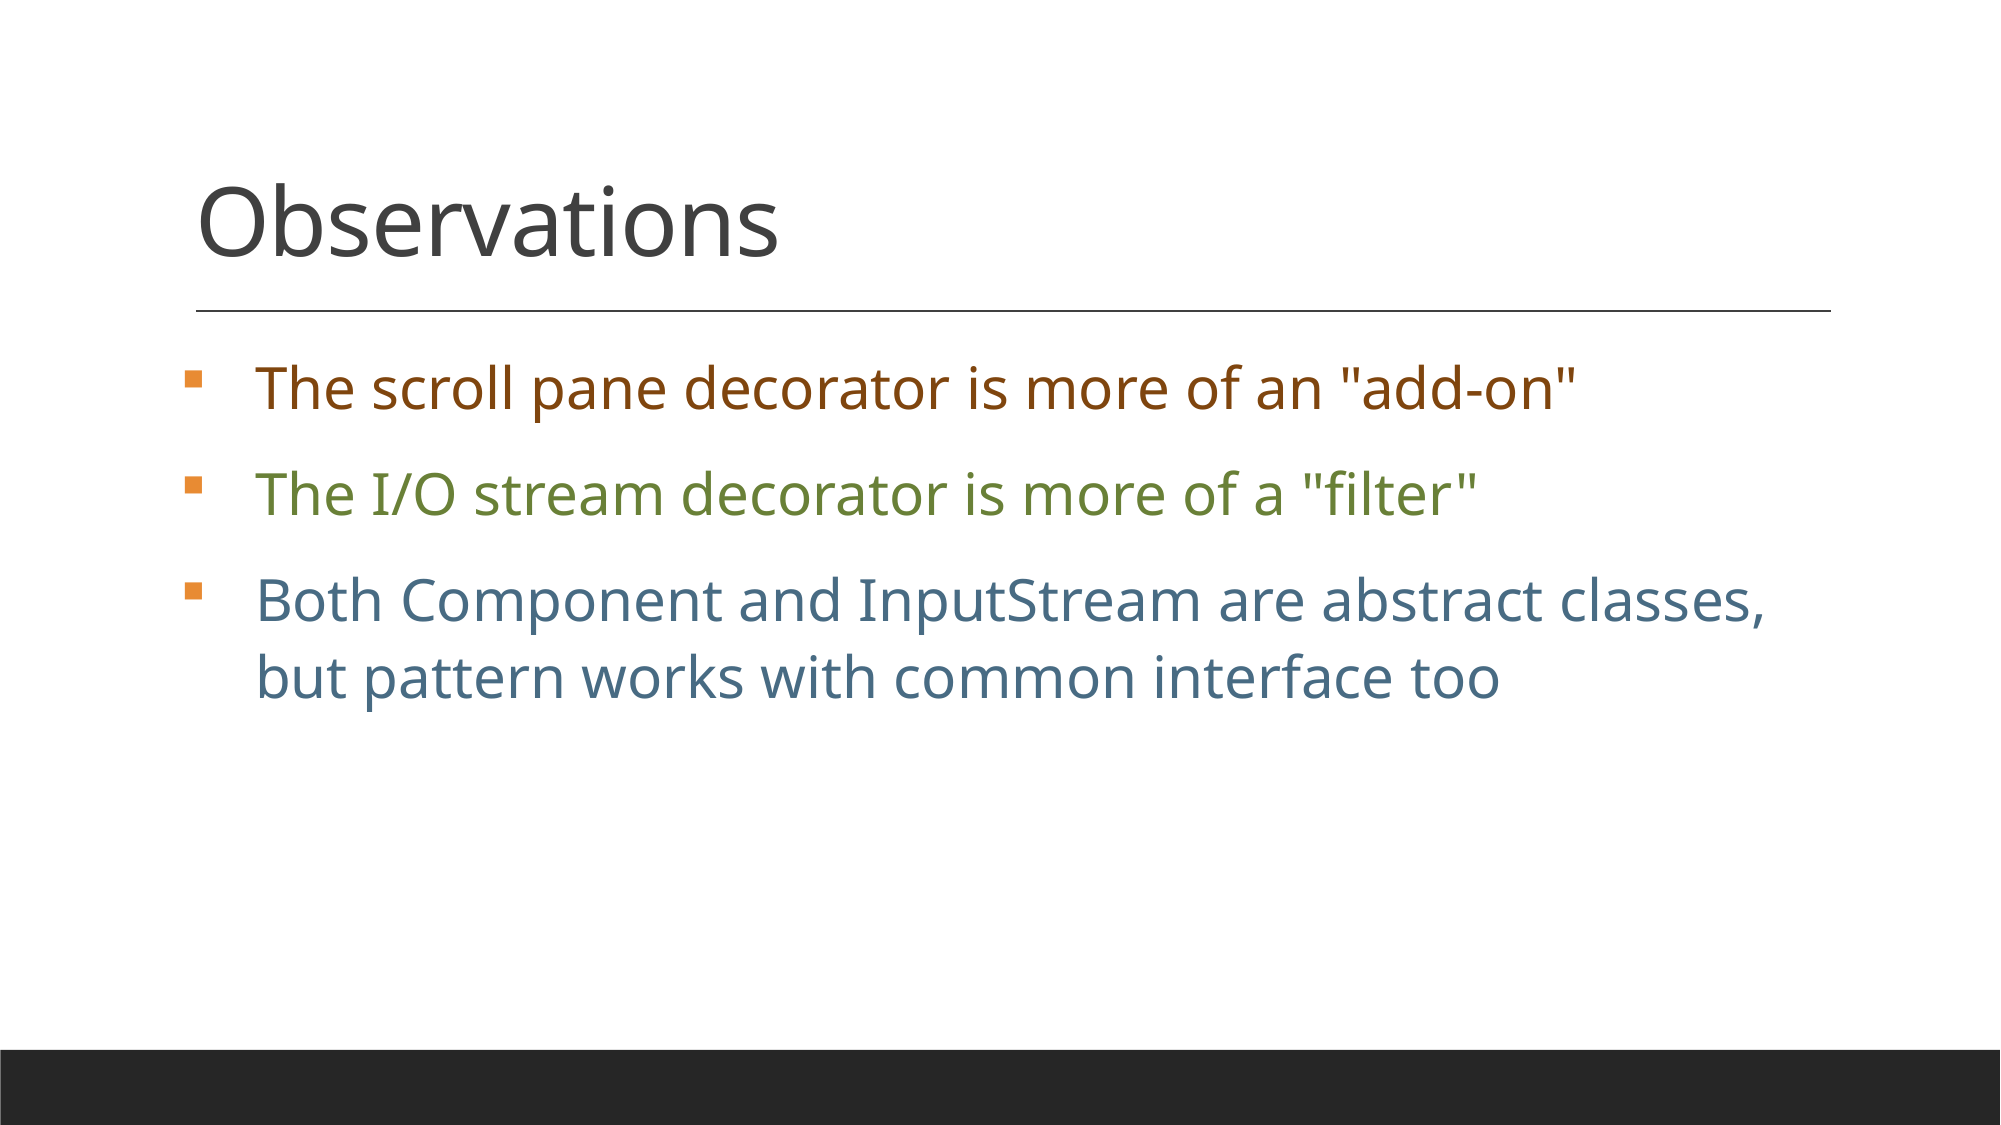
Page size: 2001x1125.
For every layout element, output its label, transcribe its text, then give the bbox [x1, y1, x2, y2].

title Observations [180, 47, 1830, 285]
list The scroll pane decorator is more of an "add-on" The I/O stream decorator is more of a "filter" Both Component and InputStream are abstract classes, but pattern works with common interface too [180, 336, 1856, 1035]
